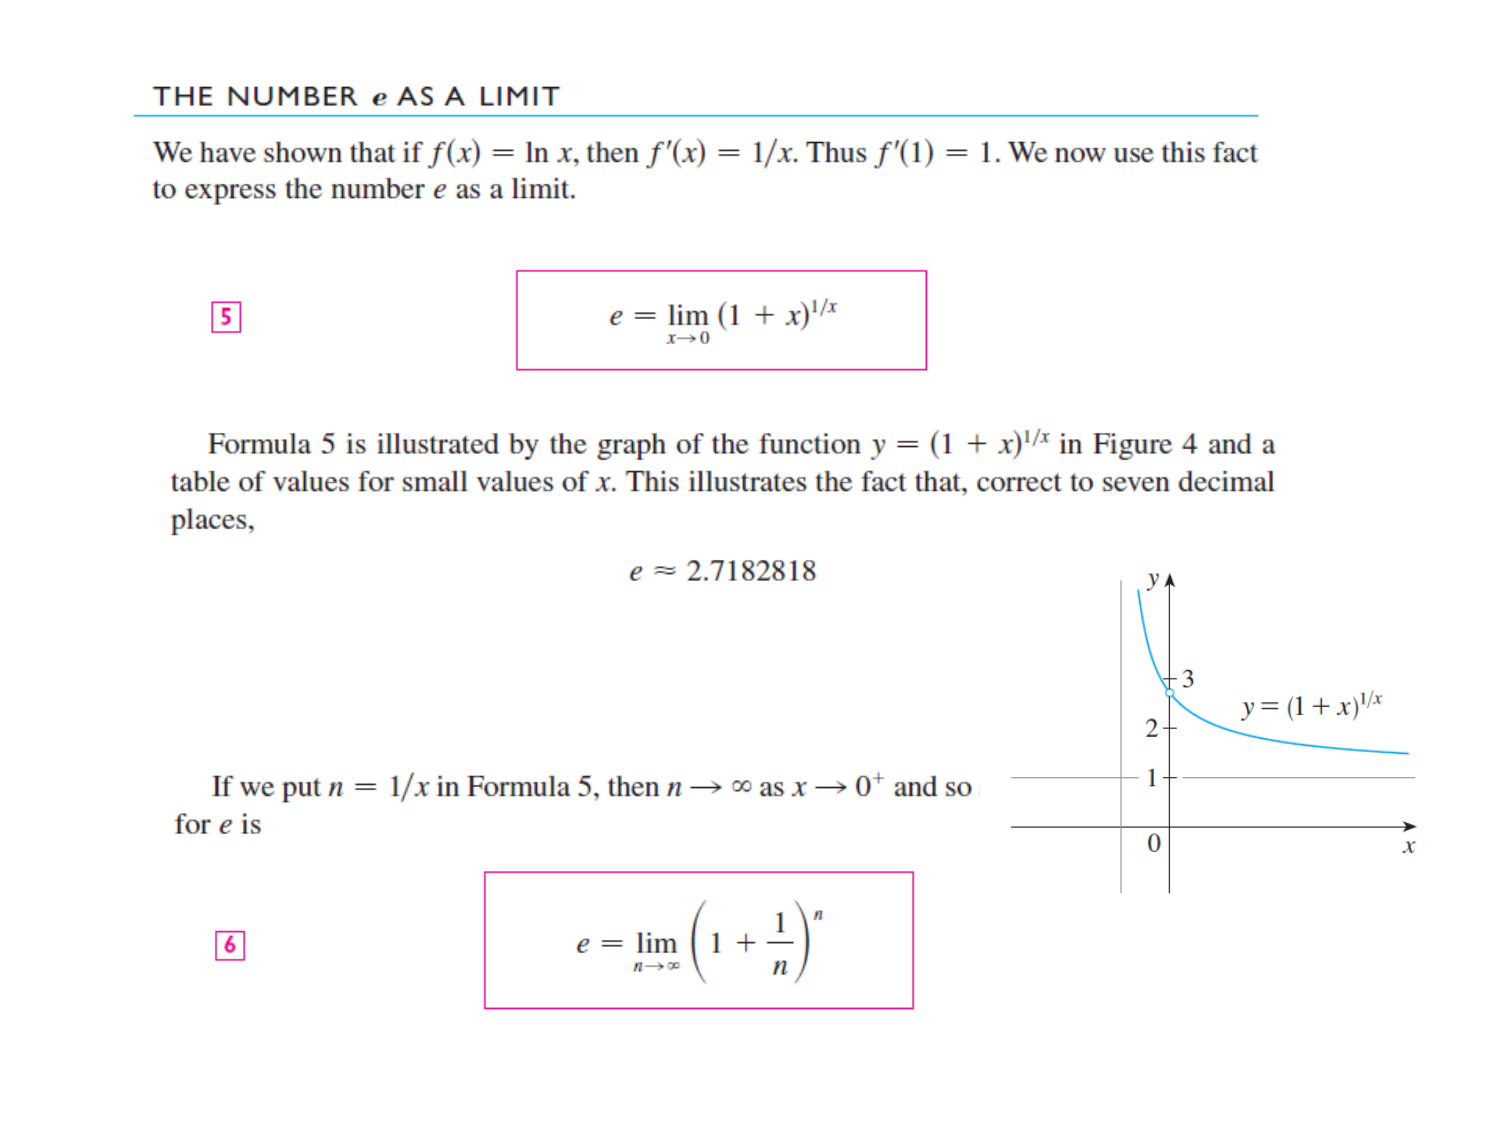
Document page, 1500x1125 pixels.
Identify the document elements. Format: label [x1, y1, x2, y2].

picture [153, 250, 1458, 1033]
picture [120, 65, 1279, 208]
